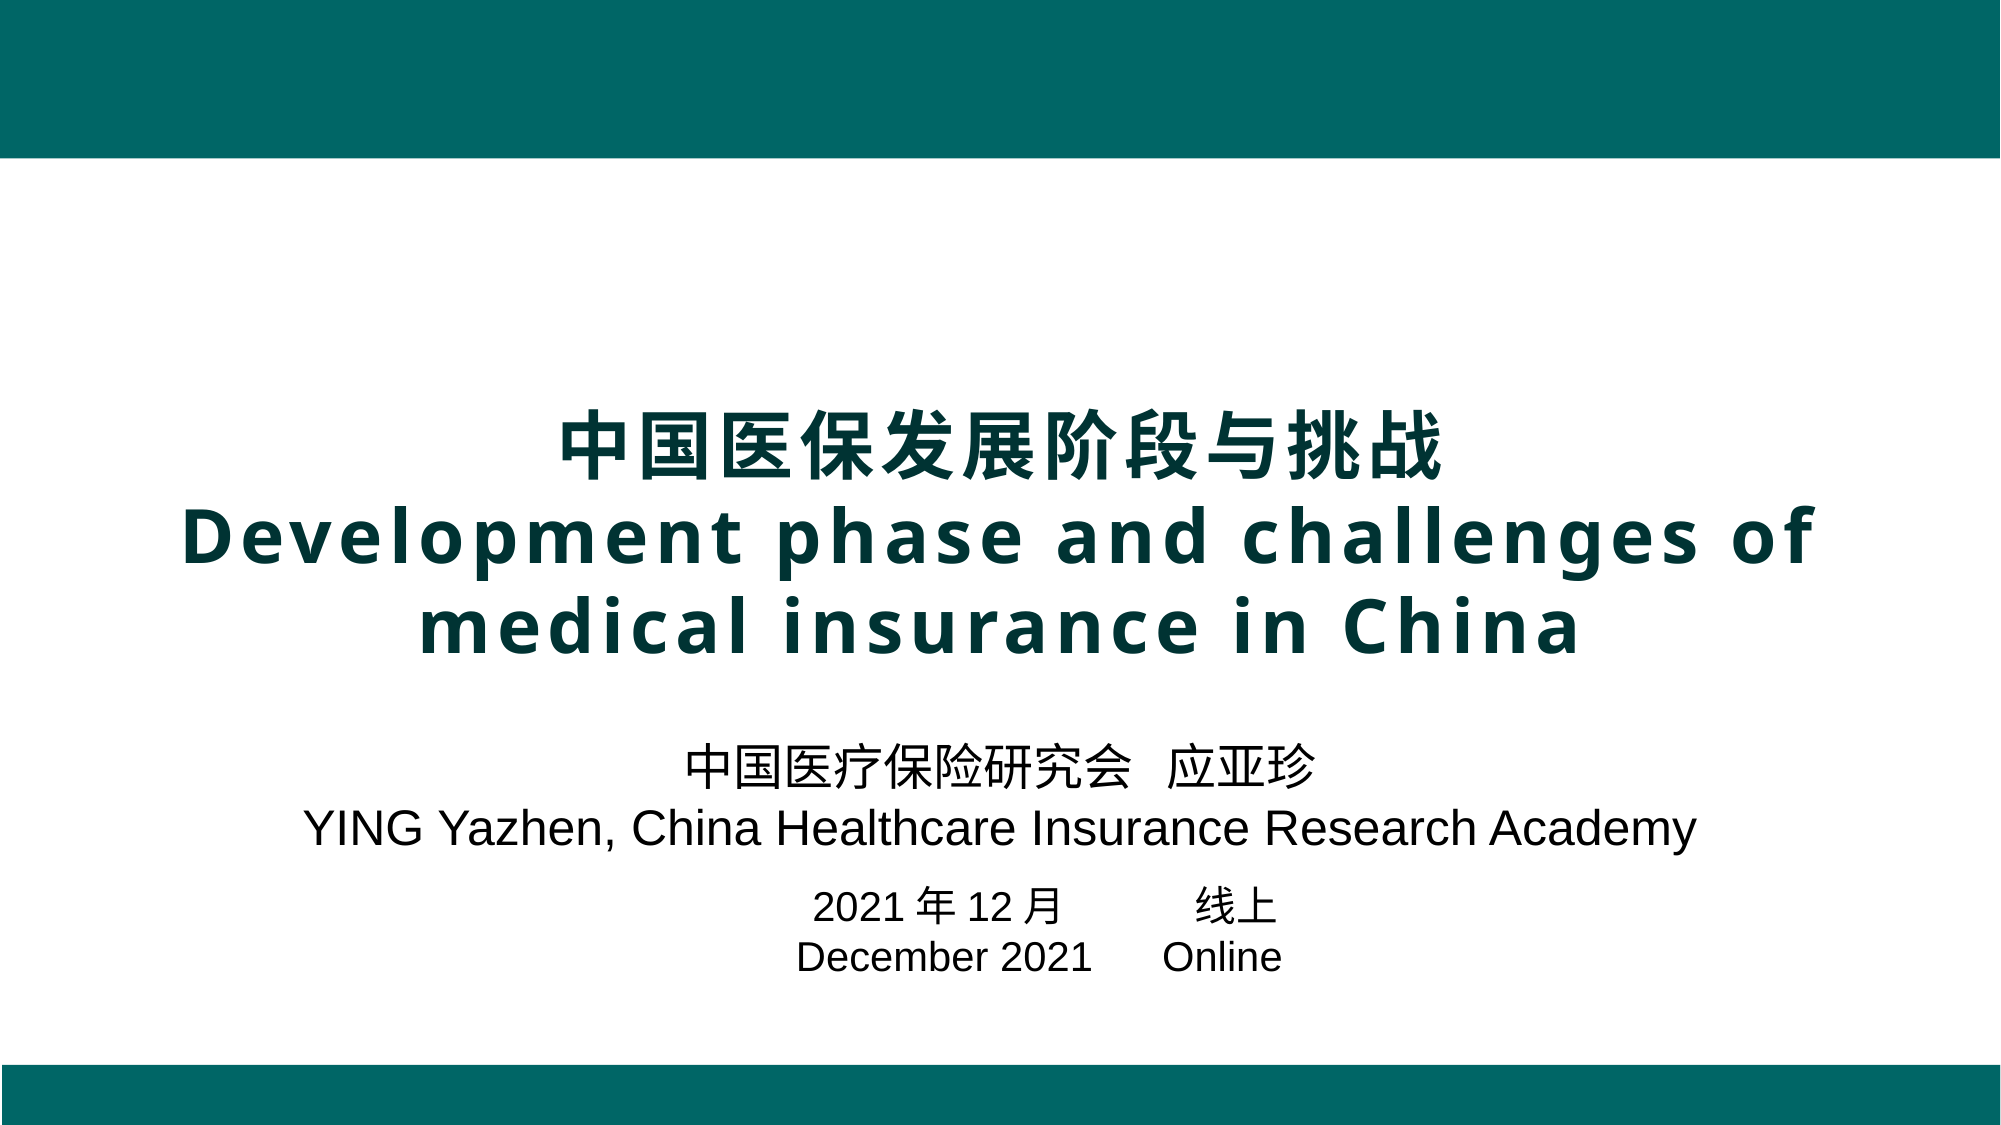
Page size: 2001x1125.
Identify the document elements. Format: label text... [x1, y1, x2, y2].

text_box [0, 0, 2000, 159]
text_box 2021年12月 线上 December 2021 Online [774, 872, 1316, 987]
text_box 中国医保发展阶段与挑战 Development phase and challenges of medical insurance in China [0, 390, 2000, 676]
text_box 中国医疗保险研究会 应亚珍 YING Yazhen, China Healthcare Insurance Research Academy [0, 727, 2000, 983]
